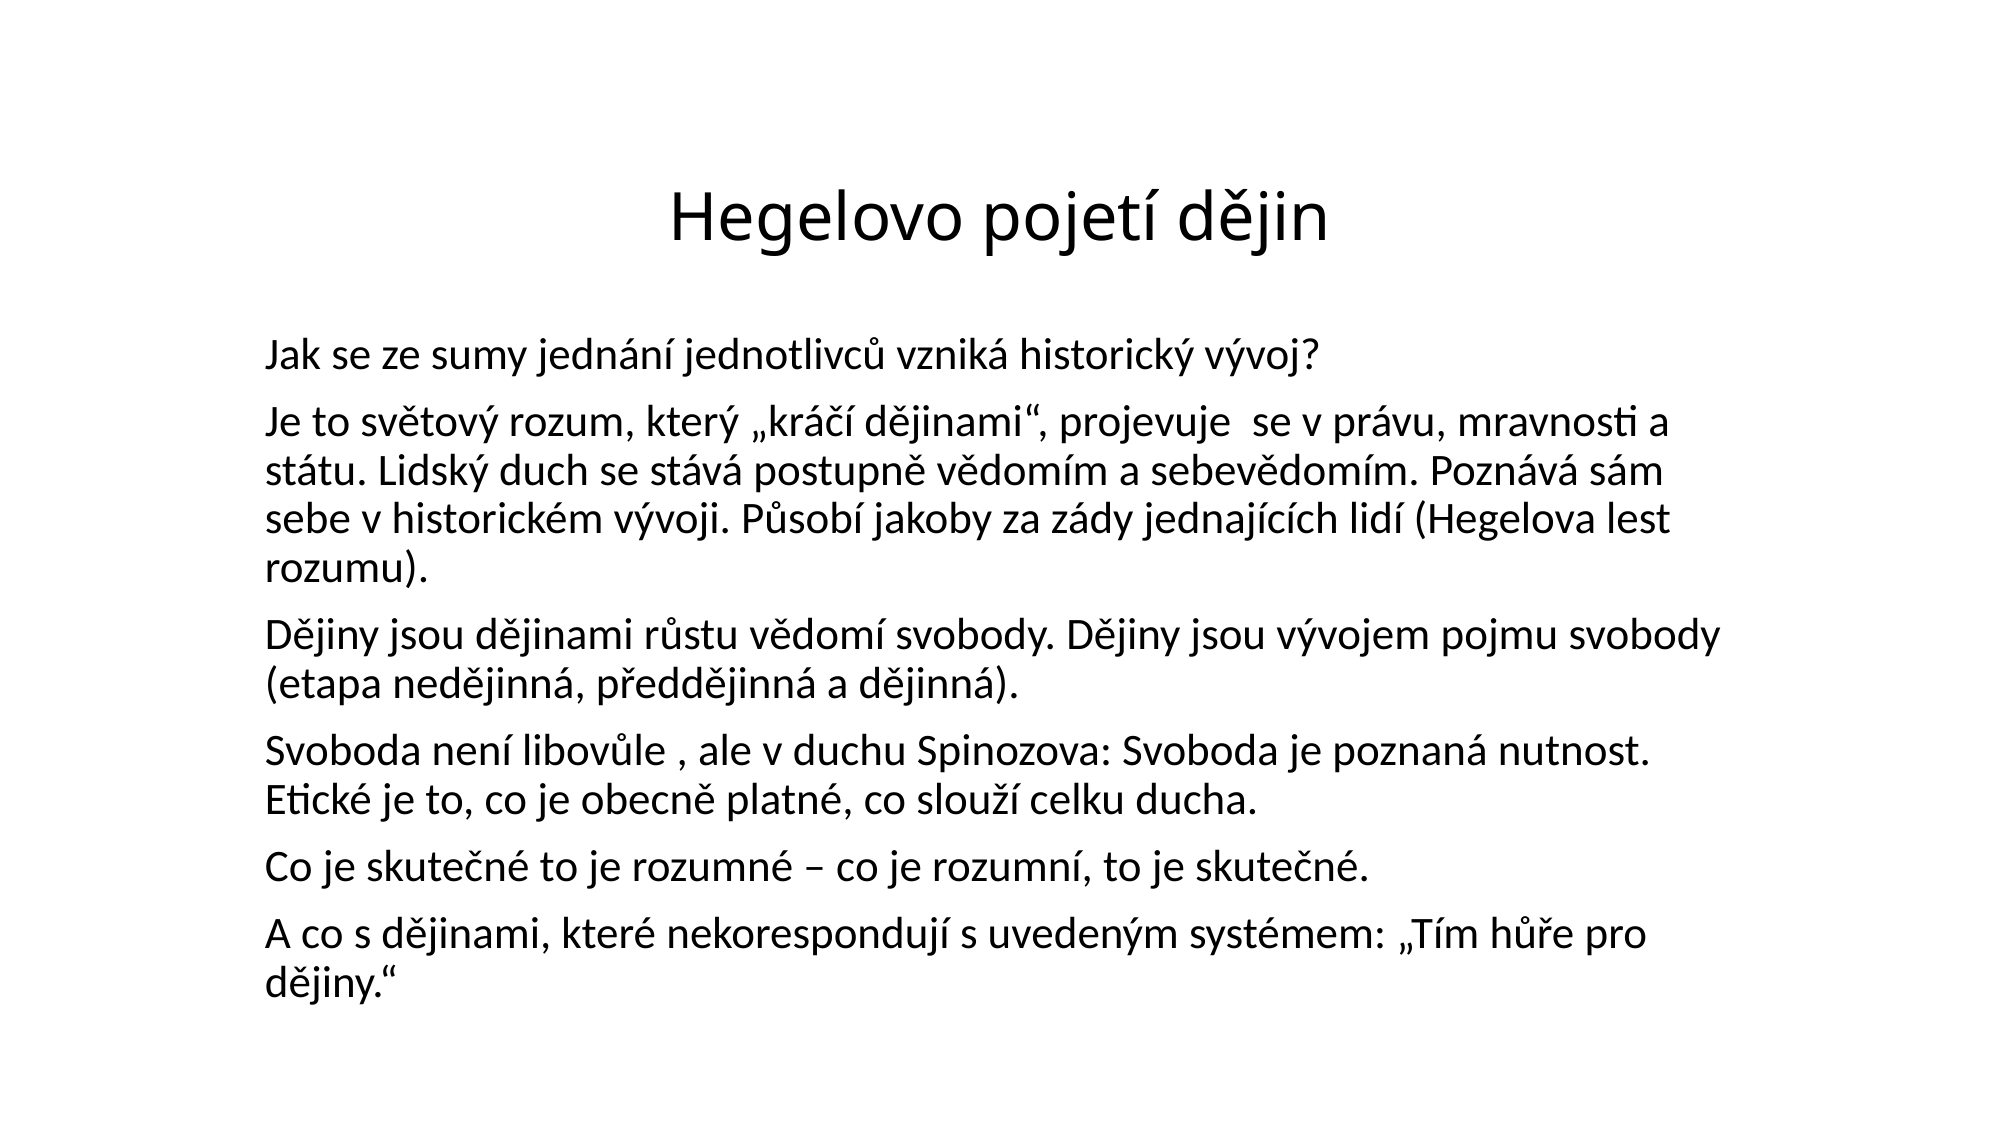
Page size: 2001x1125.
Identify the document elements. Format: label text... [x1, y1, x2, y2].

title Hegelovo pojetí dějin [249, 184, 1750, 263]
subtitle Jak se ze sumy jednání jednotlivců vzniká historický vývoj? Je to světový rozum, který „kráčí dějinami“, projevuje se v právu, mravnosti a státu. Lidský duch se stává postupně vědomím a sebevědomím. Poznává sám sebe v historickém vývoji. Působí jakoby za zády jednajících lidí (Hegelova lest rozumu). Dějiny jsou dějinami růstu vědomí svobody. Dějiny jsou vývojem pojmu svobody (etapa nedějinná, předdějinná a dějinná). Svoboda není libovůle , ale v duchu Spinozova: Svoboda je poznaná nutnost. Etické je to, co je obecně platné, co slouží celku ducha. Co je skutečné to je rozumné – co je rozumní, to je skutečné. A co s dějinami, které nekorespondují s uvedeným systémem: „Tím hůře pro dějiny.“ [249, 323, 1750, 1017]
